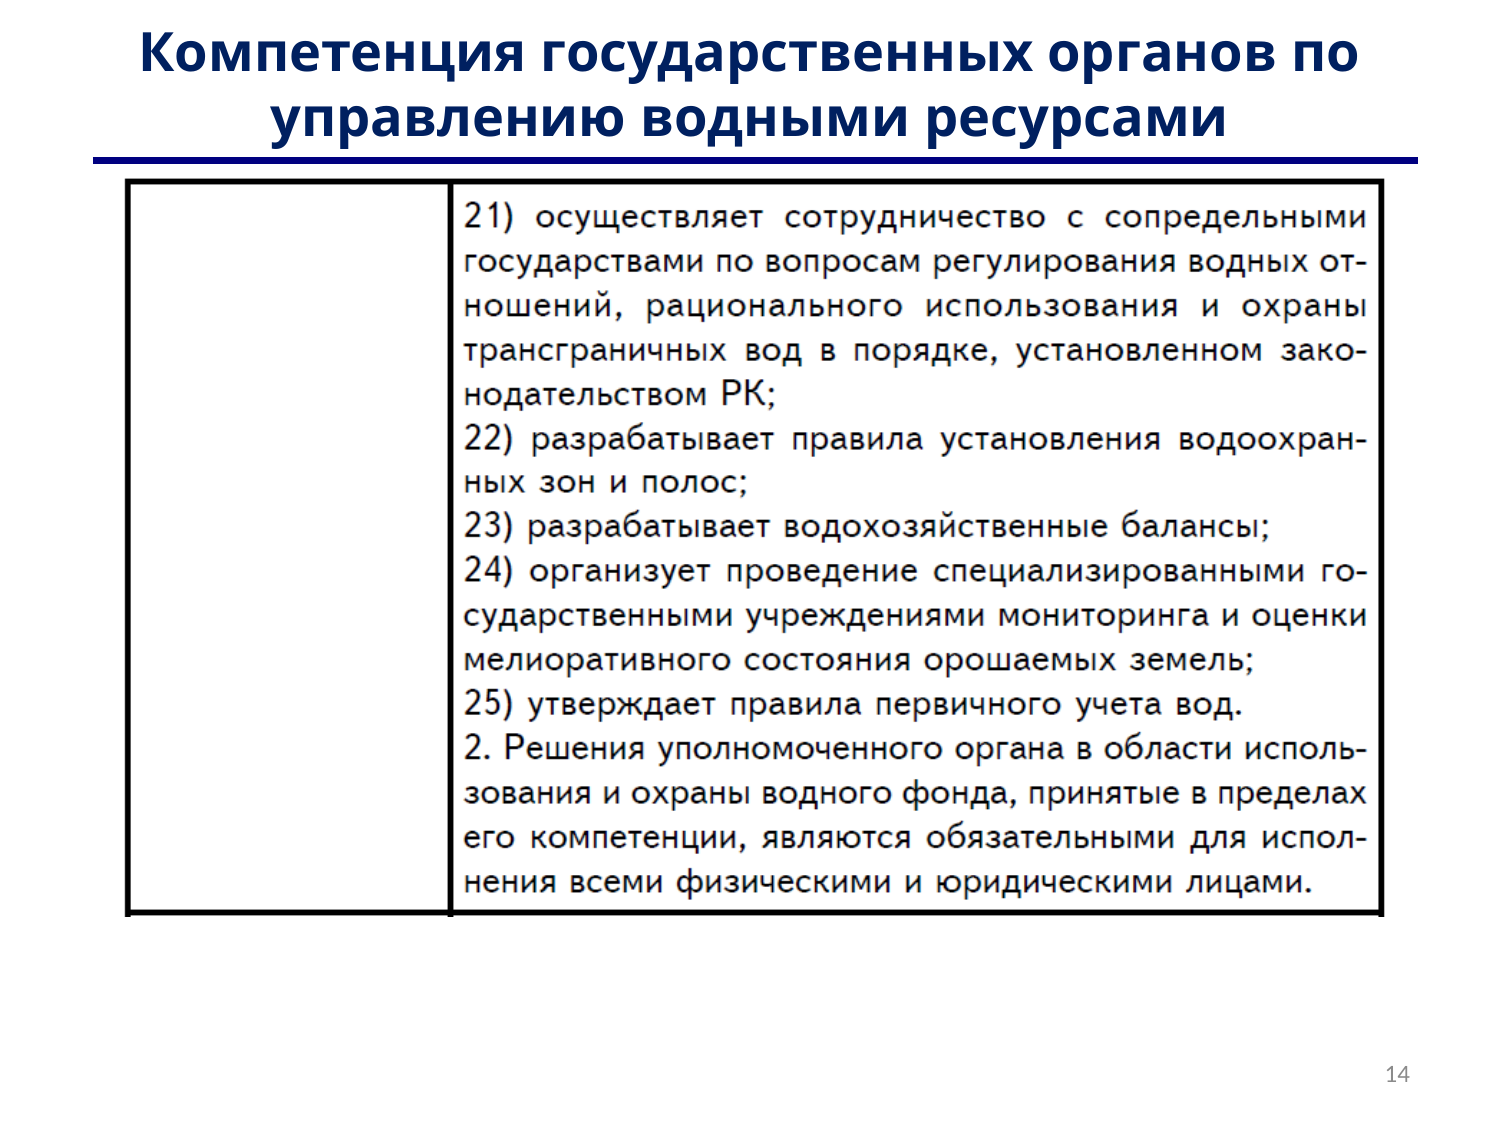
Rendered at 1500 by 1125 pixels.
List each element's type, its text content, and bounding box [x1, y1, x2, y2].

slide_number 14 [1074, 1042, 1425, 1103]
title Компетенция государственных органов по управлению водными ресурсами [75, 0, 1425, 176]
picture [118, 176, 1393, 918]
